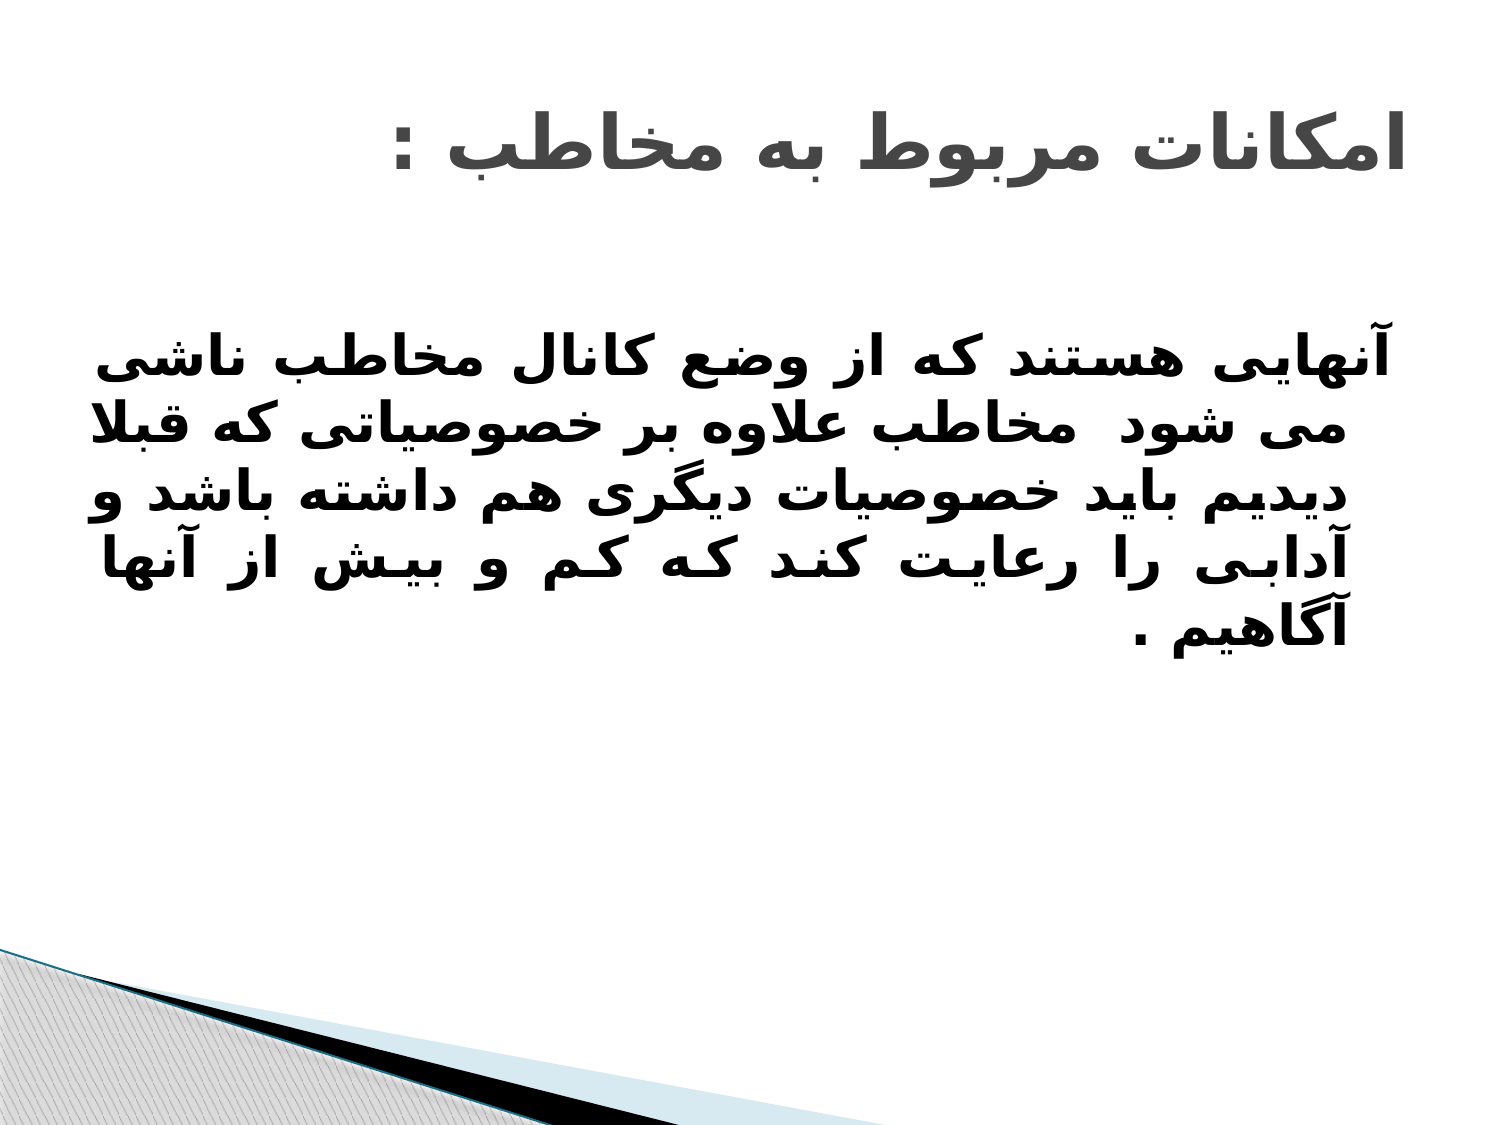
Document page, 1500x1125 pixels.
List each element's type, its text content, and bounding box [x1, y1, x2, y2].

title امکانات مربوط به مخاطب : [75, 45, 1425, 233]
list آنهایی هستند که از وضع کانال مخاطب ناشی می شود مخاطب علاوه بر خصوصیاتی که قبلا دیدیم باید خصوصیات دیگری هم داشته باشد و آدابی را رعایت کند که کم و بیش از آنها آگاهیم . [75, 311, 1425, 1055]
